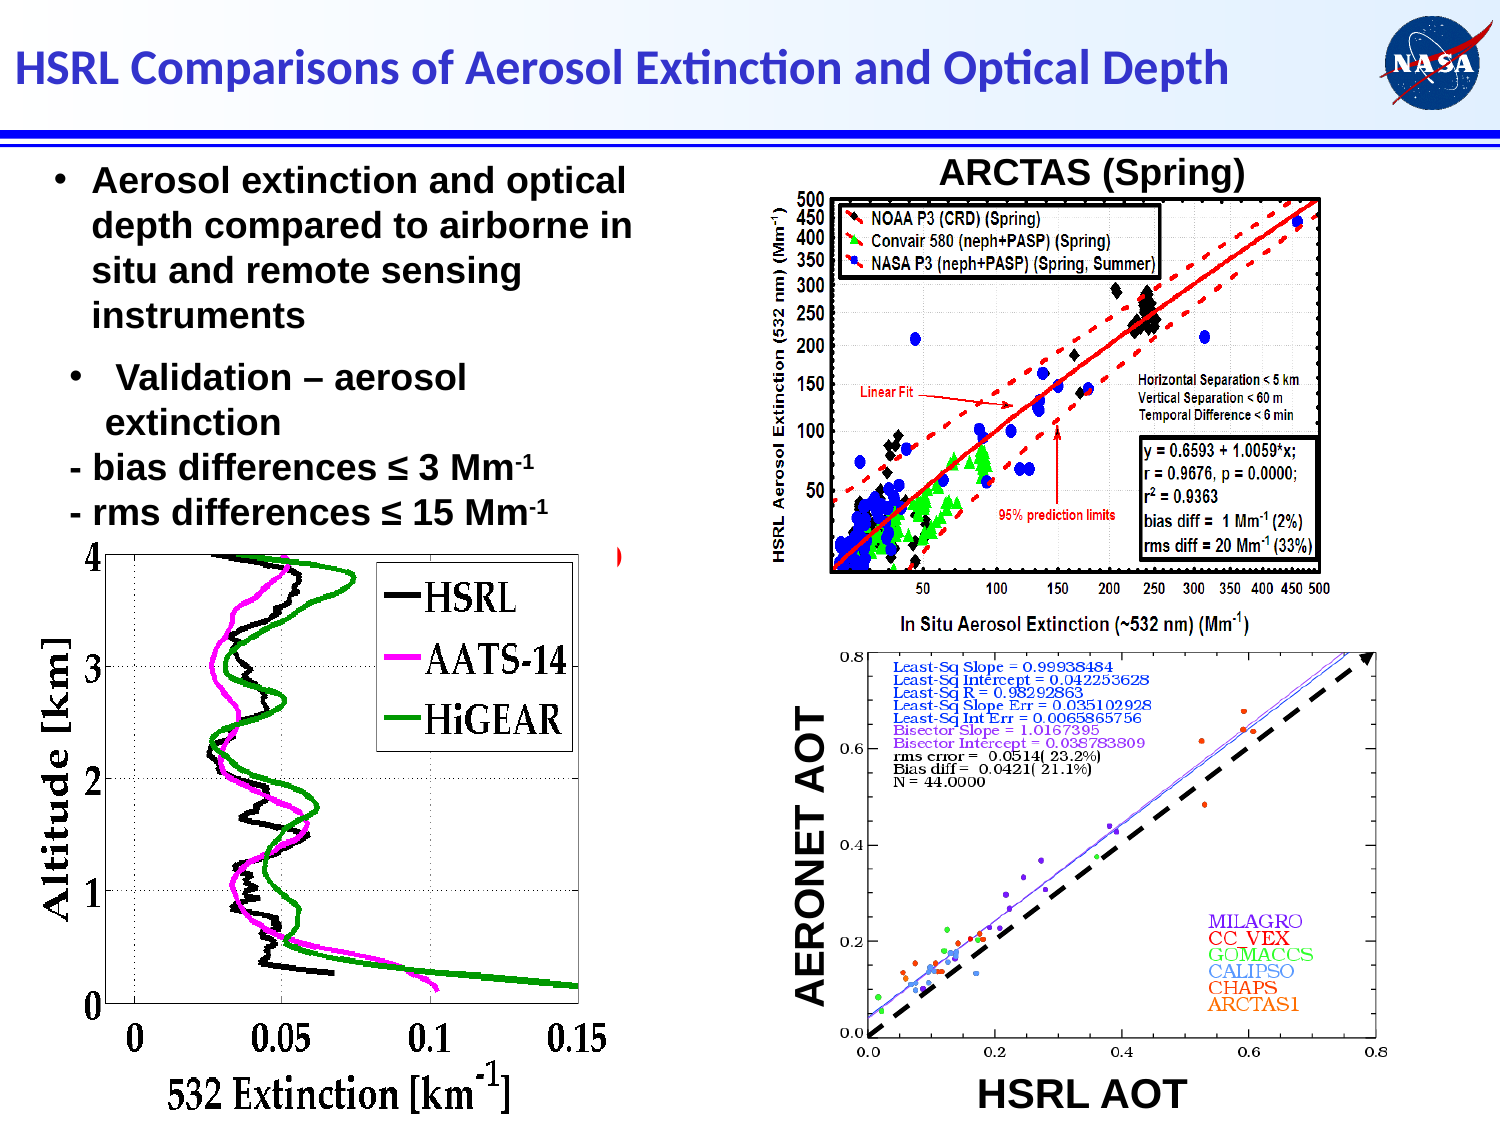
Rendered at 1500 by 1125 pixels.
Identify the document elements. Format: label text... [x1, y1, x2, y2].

picture [1378, 15, 1494, 111]
text_box HSRL Comparisons of Aerosol Extinction and Optical Depth [0, 27, 1297, 103]
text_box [809, 648, 1395, 1081]
text_box Aerosol extinction and optical depth compared to airborne in situ and remote sensing instruments [39, 148, 668, 344]
picture [23, 533, 618, 1125]
picture [765, 189, 1332, 639]
text_box ARCTAS (Spring) [923, 140, 1261, 187]
text_box HSRL AOT [962, 1090, 1267, 1125]
text_box AERONET AOT [774, 686, 804, 1024]
text_box Validation – aerosol extinction - bias differences ≤ 3 Mm-1 - rms differences ≤ 15 Mm-1 Rogers et al., (2009)- MILAGRO 2006 [54, 345, 665, 631]
